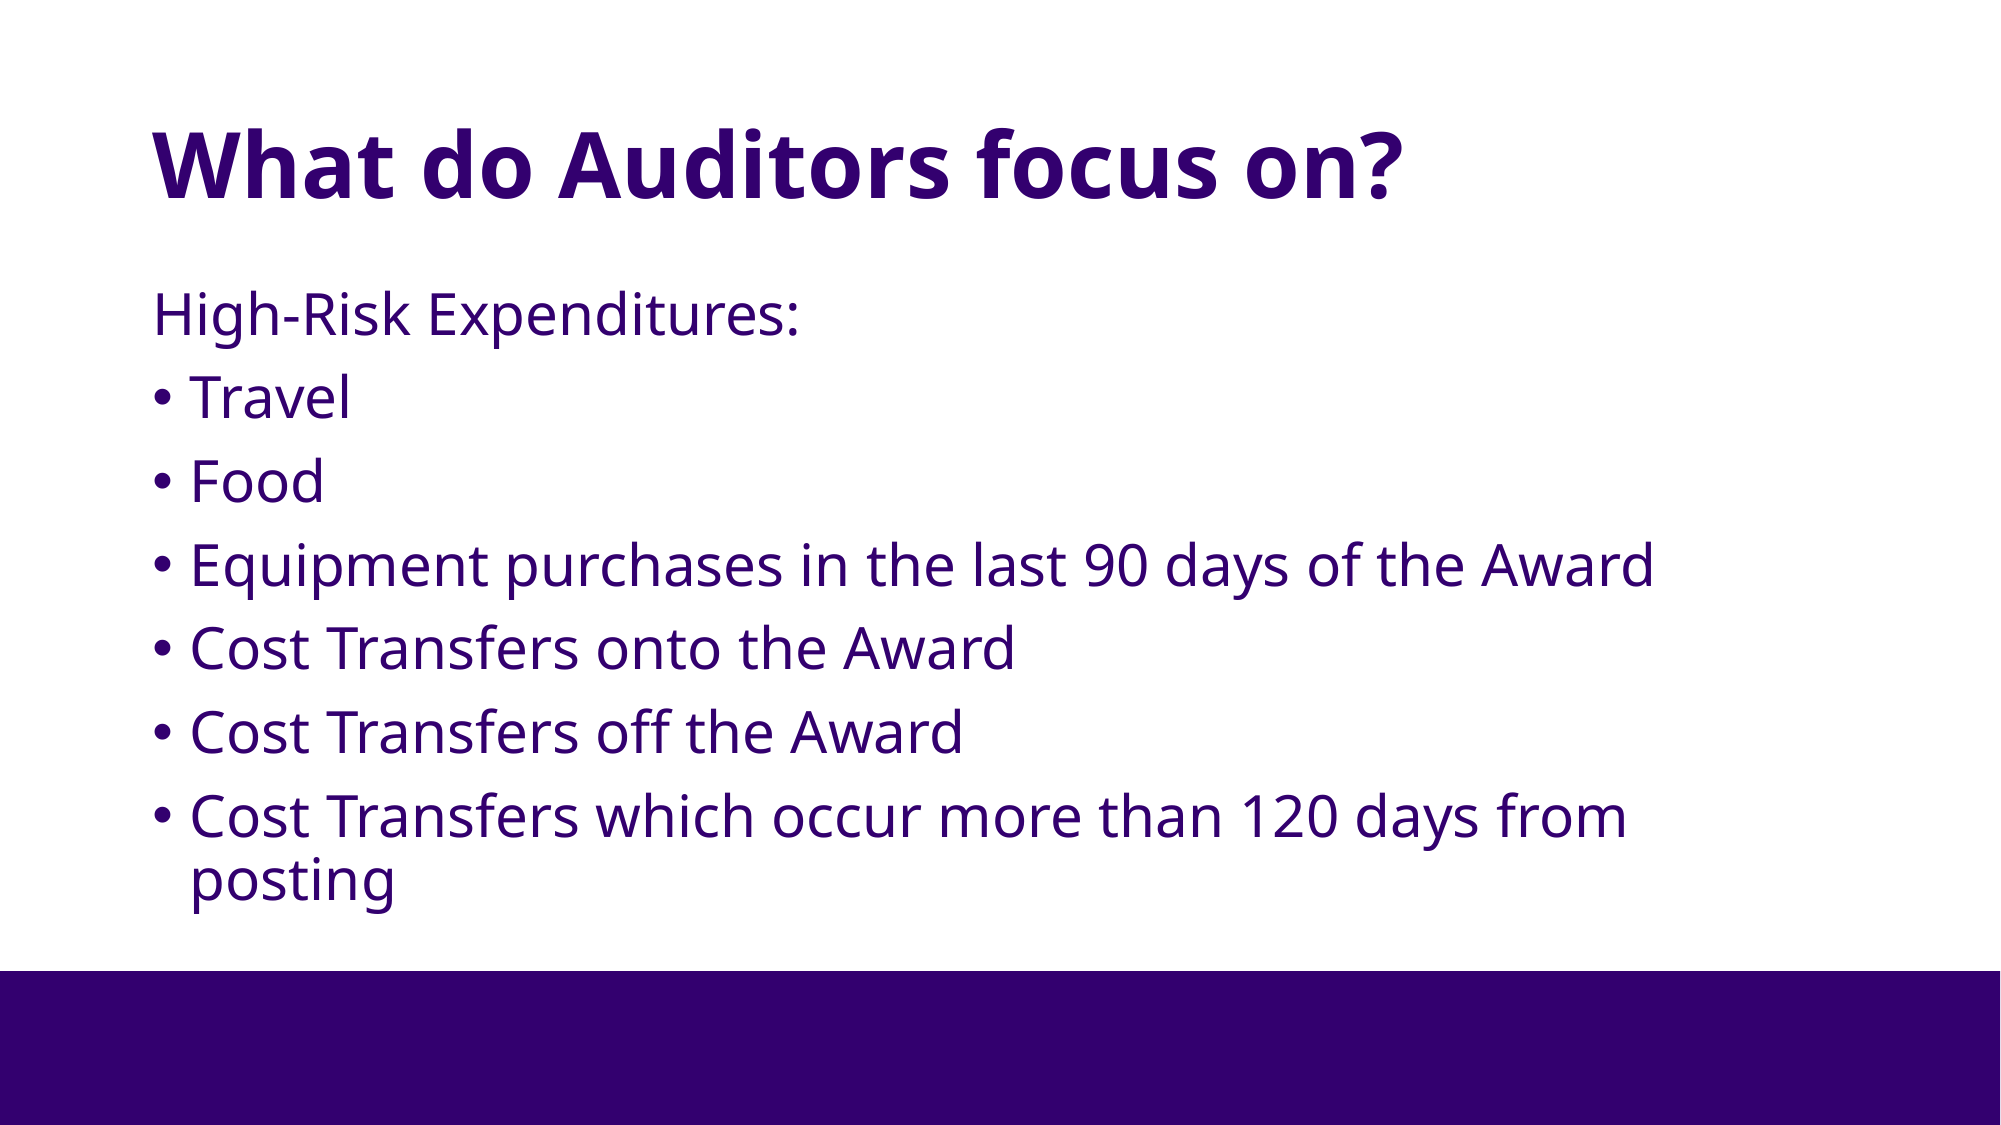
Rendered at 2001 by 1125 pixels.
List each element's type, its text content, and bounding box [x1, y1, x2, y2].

title What do Auditors focus on? [137, 59, 1968, 278]
list High-Risk Expenditures: Travel Food Equipment purchases in the last 90 days of the Award Cost Transfers onto the Award Cost Transfers off the Award Cost Transfers which occur more than 120 days from posting [137, 277, 1863, 926]
